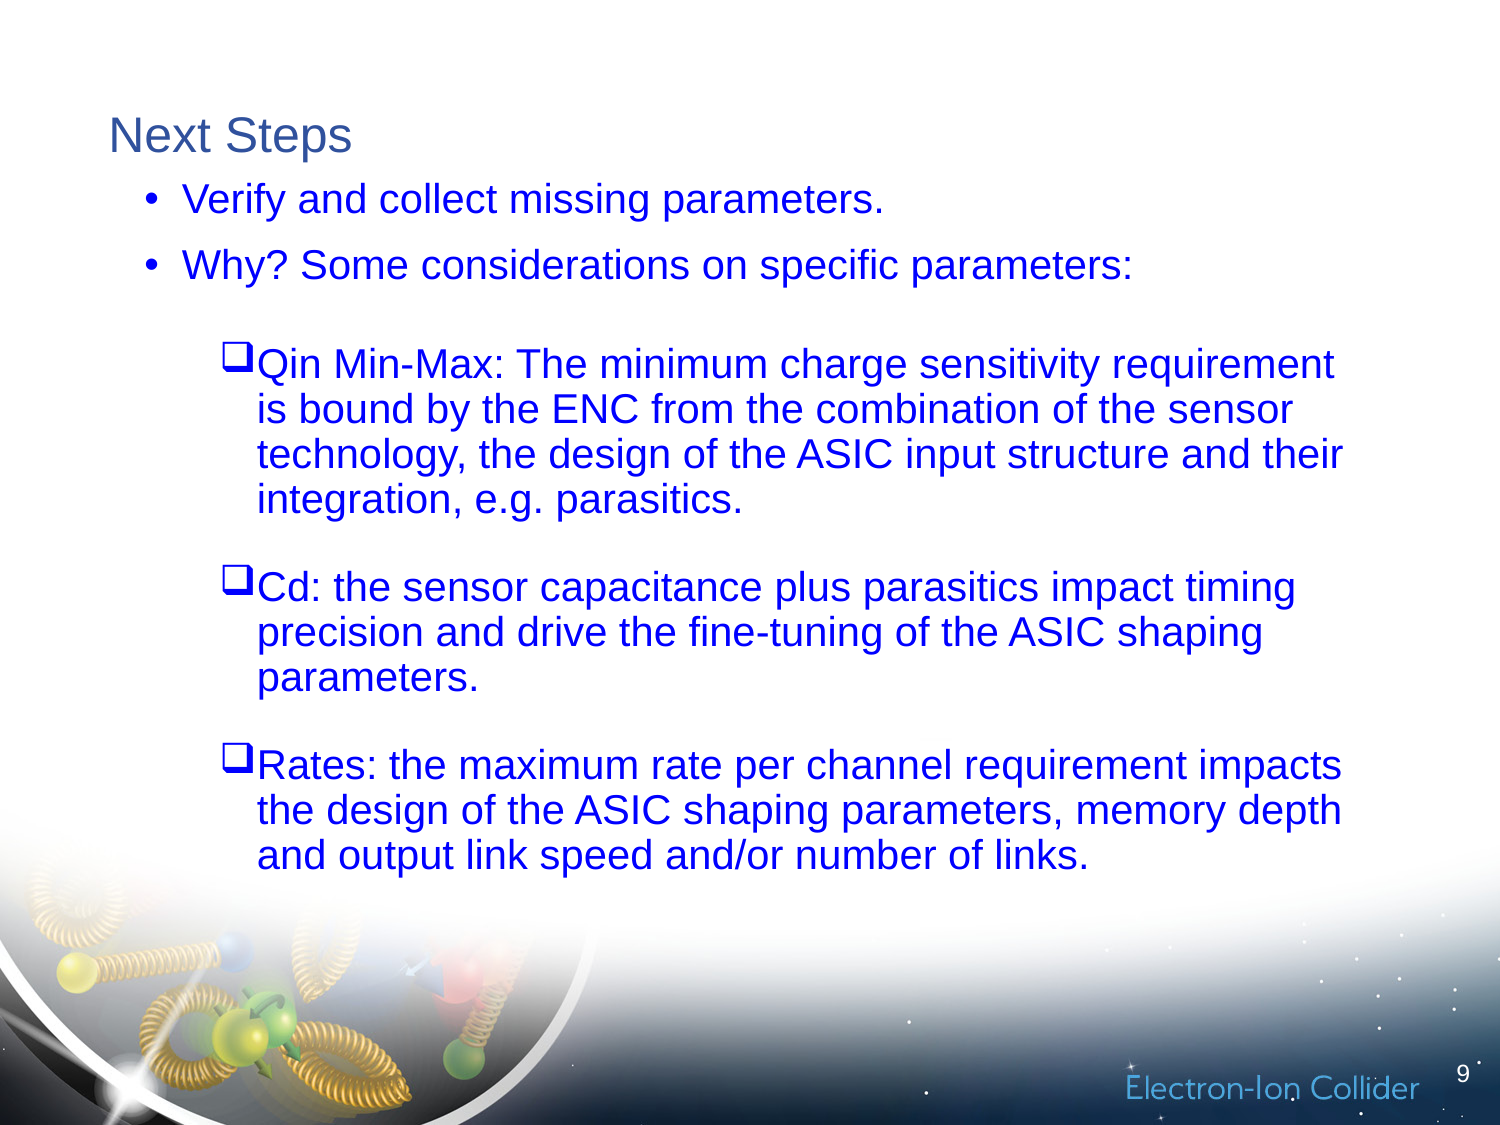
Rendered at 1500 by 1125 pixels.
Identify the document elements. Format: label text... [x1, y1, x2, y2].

text_box Verify and collect missing parameters. Why? Some considerations on specific parameters: Qin Min-Max: The minimum charge sensitivity requirement is bound by the ENC from the combination of the sensor technology, the design of the ASIC input structure and their integration, e.g. parasitics. Cd: the sensor capacitance plus parasitics impact timing precision and drive the fine-tuning of the ASIC shaping parameters. Rates: the maximum rate per channel requirement impacts the design of the ASIC shaping parameters, memory depth and output link speed and/or number of links. [129, 170, 1391, 1025]
slide_number 9 [1147, 1042, 1486, 1103]
title Next Steps [93, 41, 1373, 230]
picture [0, 0, 1500, 1125]
